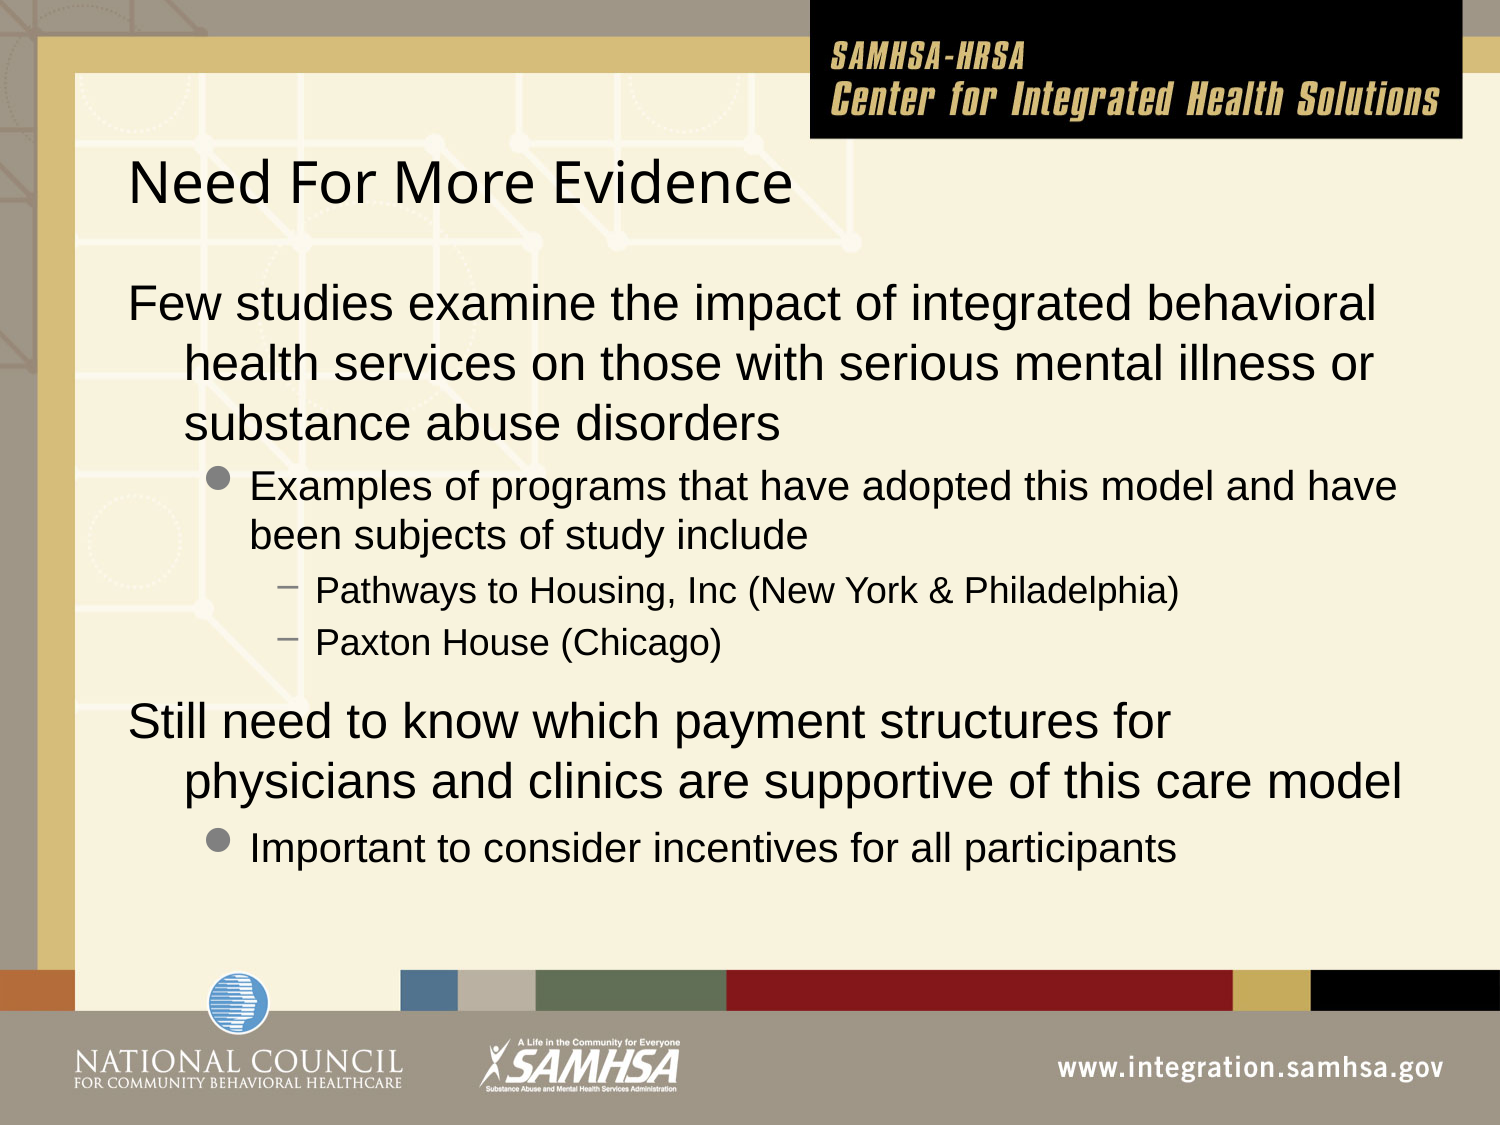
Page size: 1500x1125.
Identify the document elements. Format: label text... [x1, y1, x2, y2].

picture [0, 0, 1500, 1125]
title Need For More Evidence [112, 137, 1425, 238]
list Few studies examine the impact of integrated behavioral health services on those with serious mental illness or substance abuse disorders Examples of programs that have adopted this model and have been subjects of study include Pathways to Housing, Inc (New York & Philadelphia) Paxton House (Chicago) Still need to know which payment structures for physicians and clinics are supportive of this care model Important to consider incentives for all participants [112, 262, 1425, 925]
